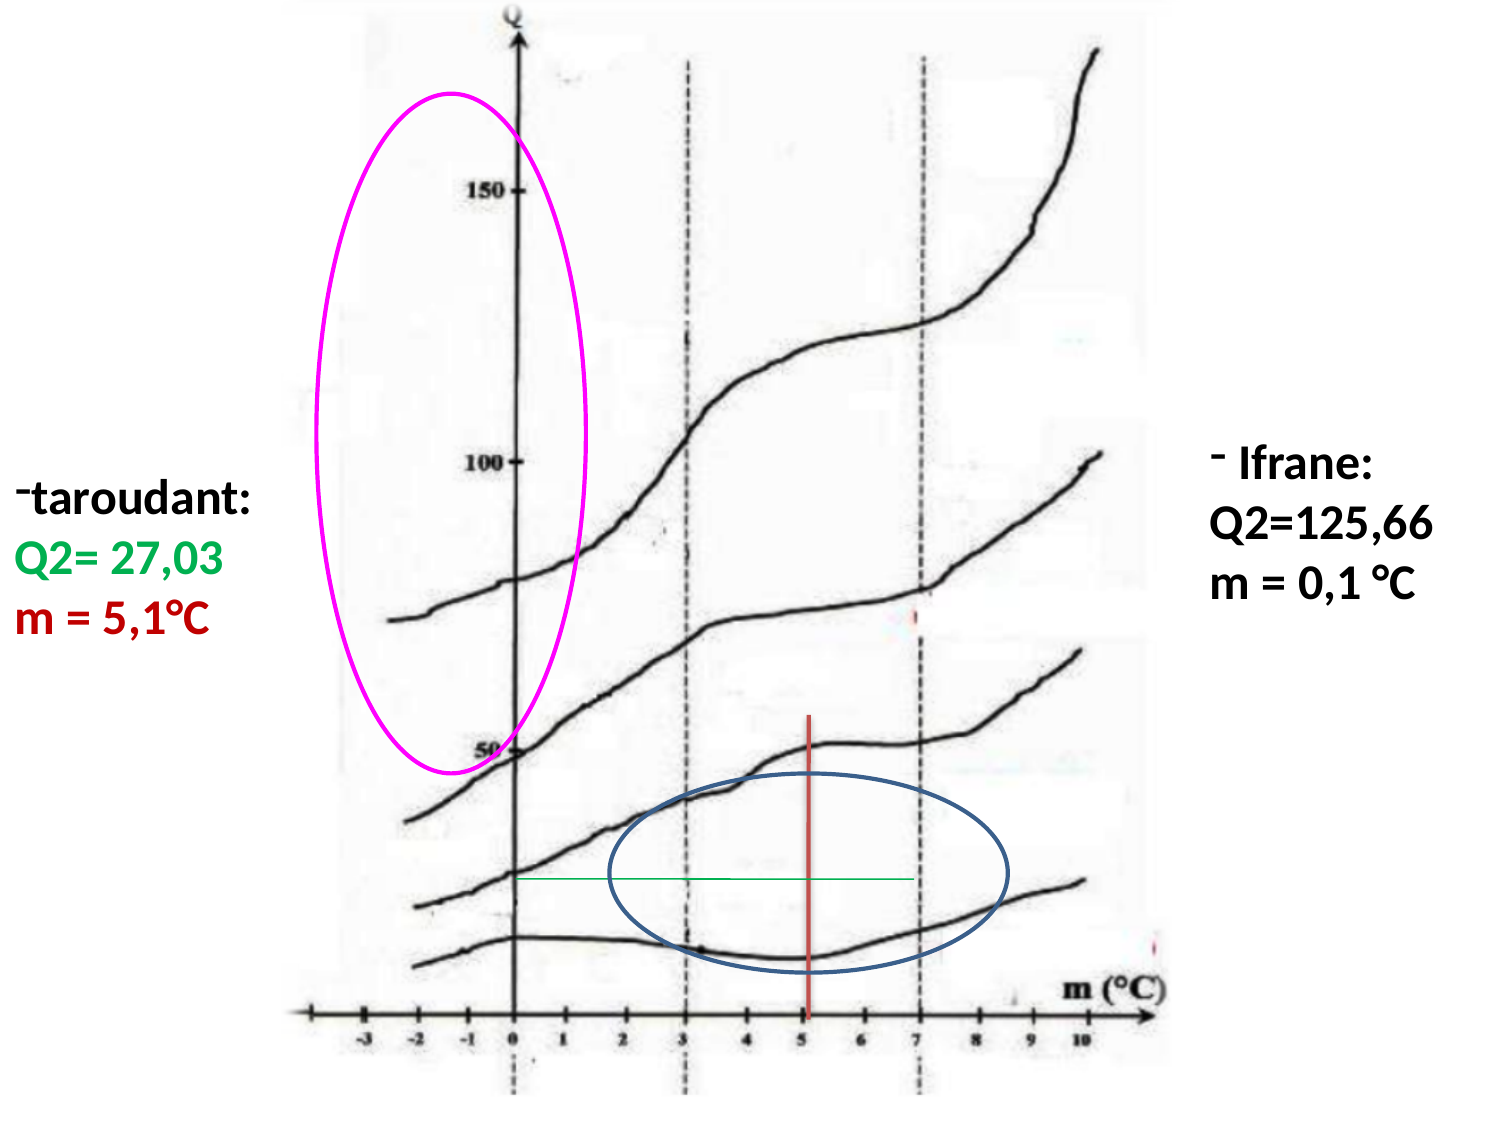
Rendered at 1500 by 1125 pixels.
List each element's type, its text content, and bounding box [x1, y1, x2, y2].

text_box taroudant: Q2= 27,03 m = 5,1°C [0, 456, 275, 772]
text_box Ifrane: Q2=125,66 m = 0,1 °C [1195, 421, 1500, 737]
picture [280, 0, 1184, 1125]
